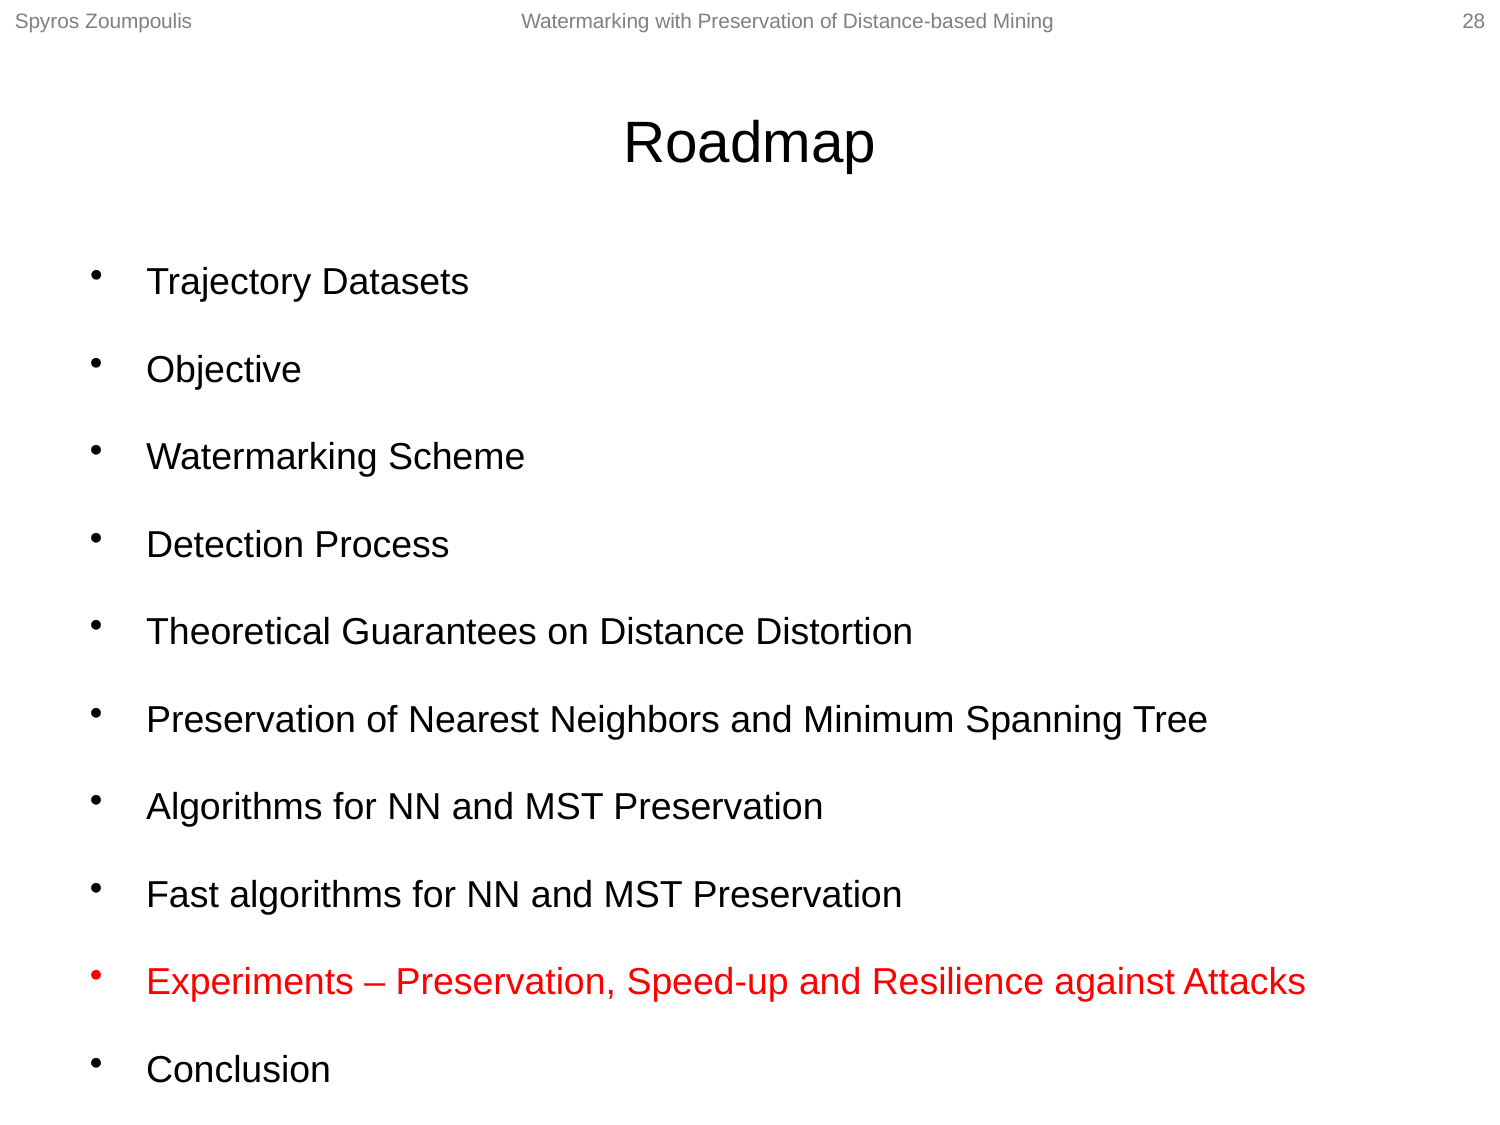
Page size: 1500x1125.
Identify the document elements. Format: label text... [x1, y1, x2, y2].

text_box Conclusion [74, 1037, 1425, 1113]
text_box Theoretical Guarantees on Distance Distortion [74, 599, 1425, 675]
text_box Experiments – Preservation, Speed-up and Resilience against Attacks [74, 949, 1425, 1025]
text_box Spyros Zoumpoulis [0, 0, 225, 40]
list Trajectory Datasets [75, 249, 1425, 325]
title Roadmap [75, 45, 1425, 233]
text_box 28 [1424, 0, 1500, 38]
text_box Algorithms for NN and MST Preservation [74, 774, 1425, 850]
text_box Watermarking Scheme [74, 424, 1425, 500]
text_box Objective [74, 337, 1425, 413]
text_box Watermarking with Preservation of Distance-based Mining [337, 0, 1238, 40]
text_box Detection Process [74, 512, 1425, 588]
text_box Fast algorithms for NN and MST Preservation [74, 862, 1425, 938]
text_box Preservation of Nearest Neighbors and Minimum Spanning Tree [74, 687, 1425, 763]
